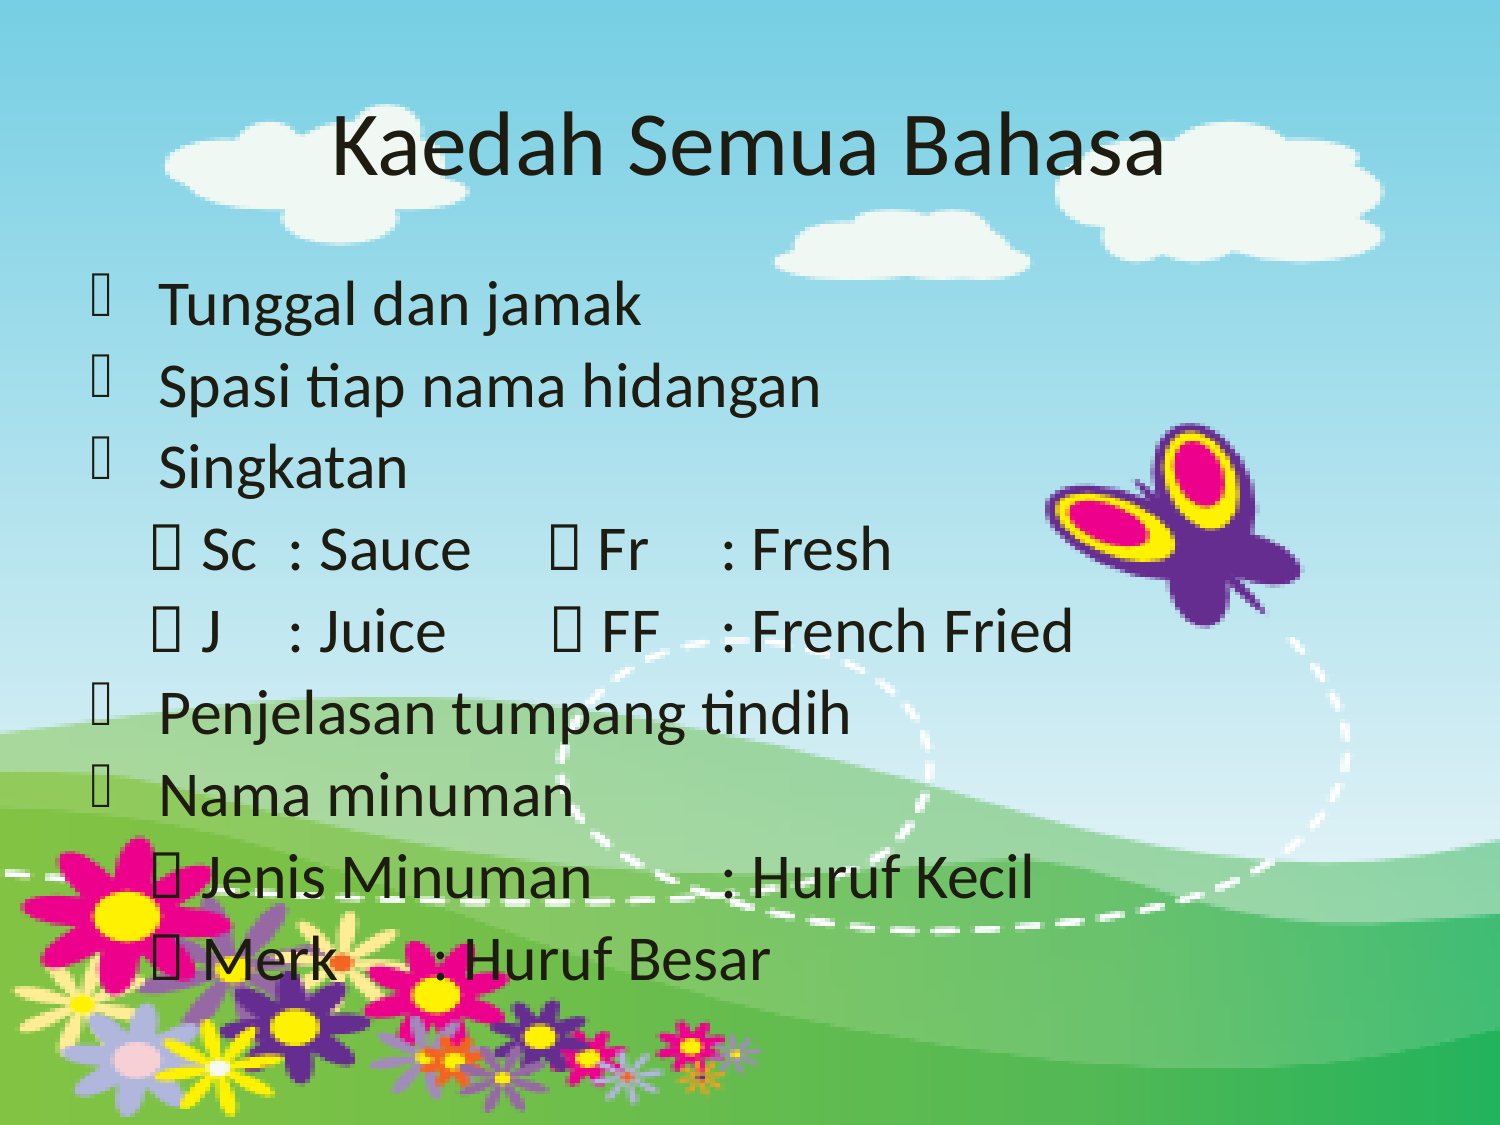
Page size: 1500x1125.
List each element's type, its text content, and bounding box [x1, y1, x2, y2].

list Tunggal dan jamak Spasi tiap nama hidangan Singkatan  Sc : Sauce  Fr : Fresh  J : Juice  FF : French Fried Penjelasan tumpang tindih Nama minuman  Jenis Minuman : Huruf Kecil  Merk : Huruf Besar [75, 262, 1425, 1005]
picture [0, 0, 1500, 1125]
title Kaedah Semua Bahasa [75, 45, 1425, 233]
